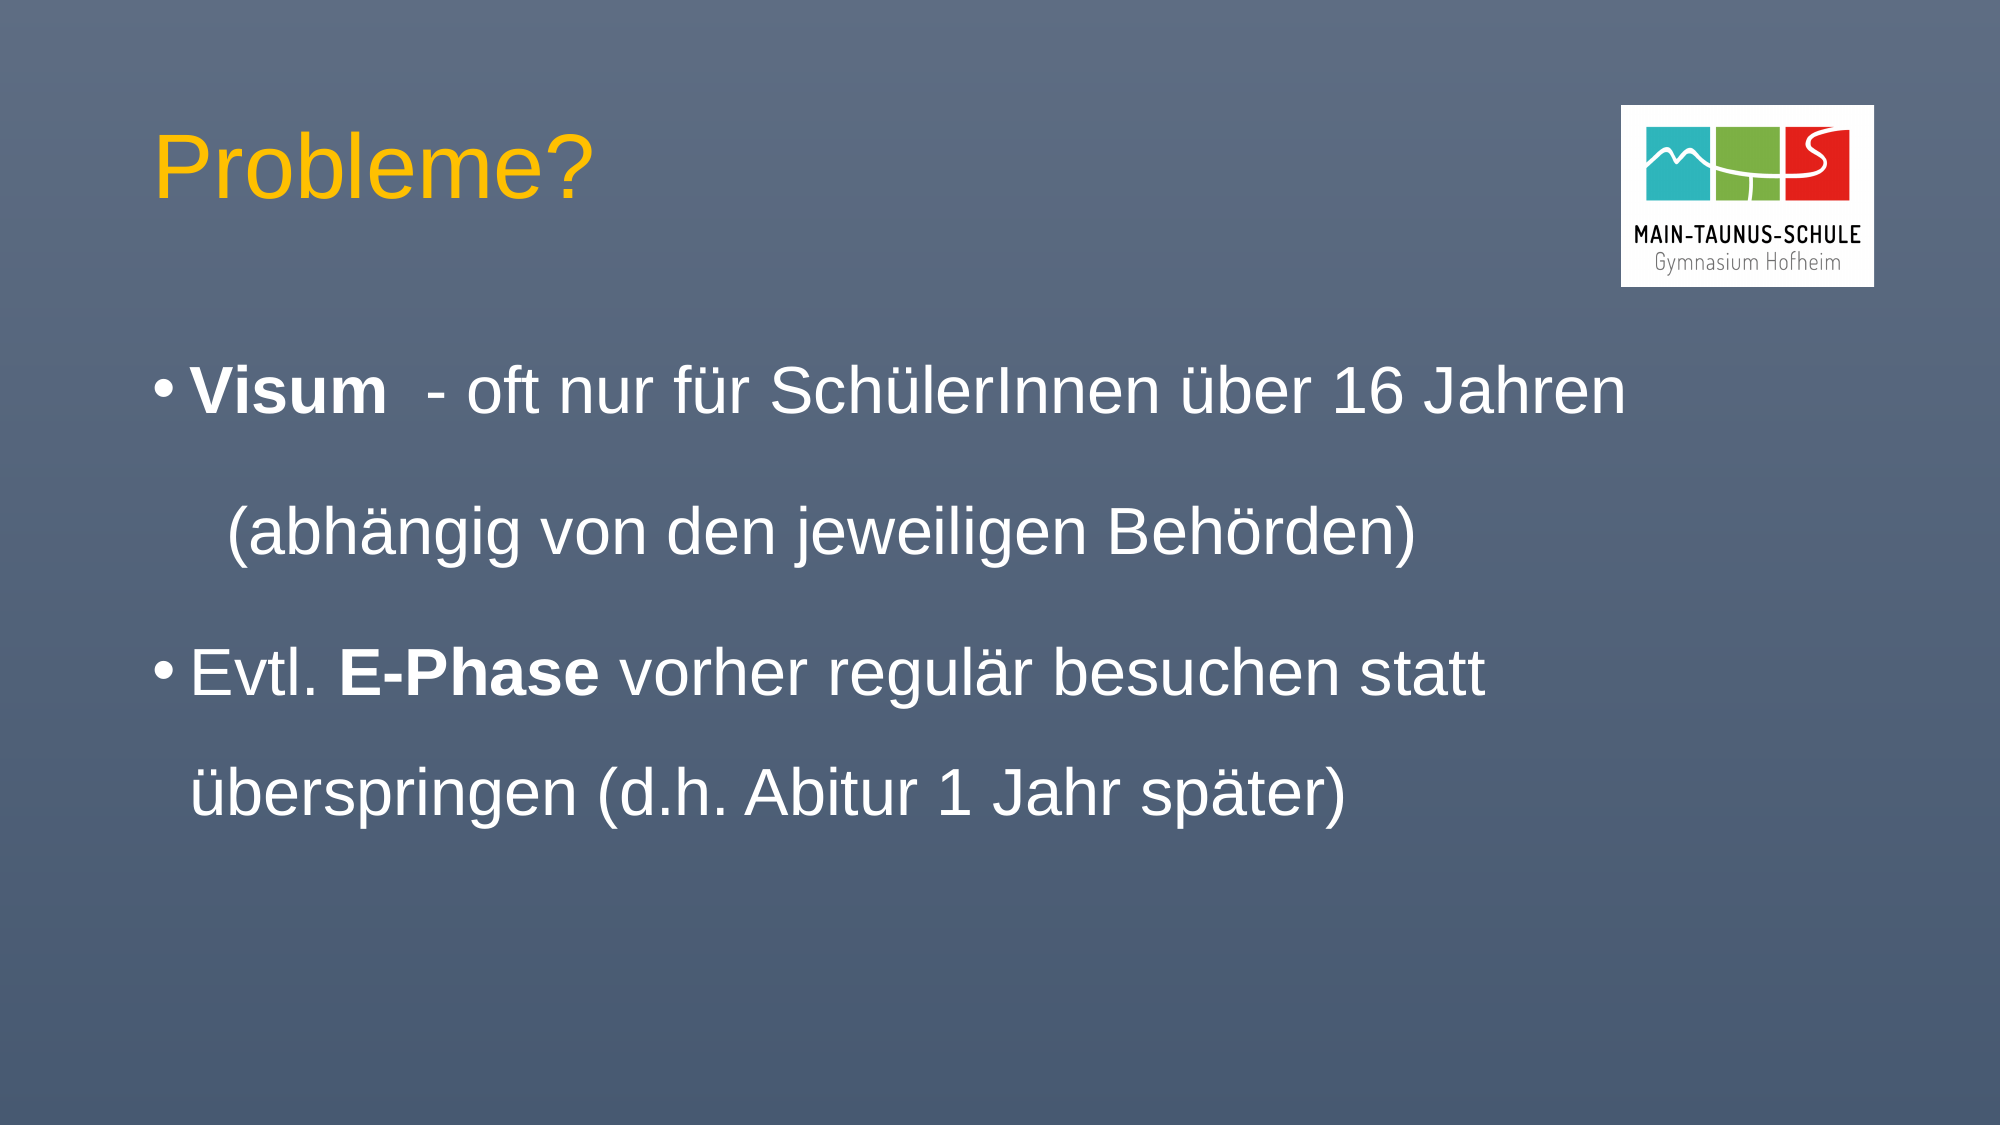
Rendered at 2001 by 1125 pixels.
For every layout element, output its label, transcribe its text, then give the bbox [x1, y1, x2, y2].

title Probleme? [137, 59, 1863, 278]
list Visum - oft nur für SchülerInnen über 16 Jahren (abhängig von den jeweiligen Behörden) Evtl. E-Phase vorher regulär besuchen statt überspringen (d.h. Abitur 1 Jahr später) [137, 299, 1863, 1014]
picture [1621, 105, 1875, 287]
